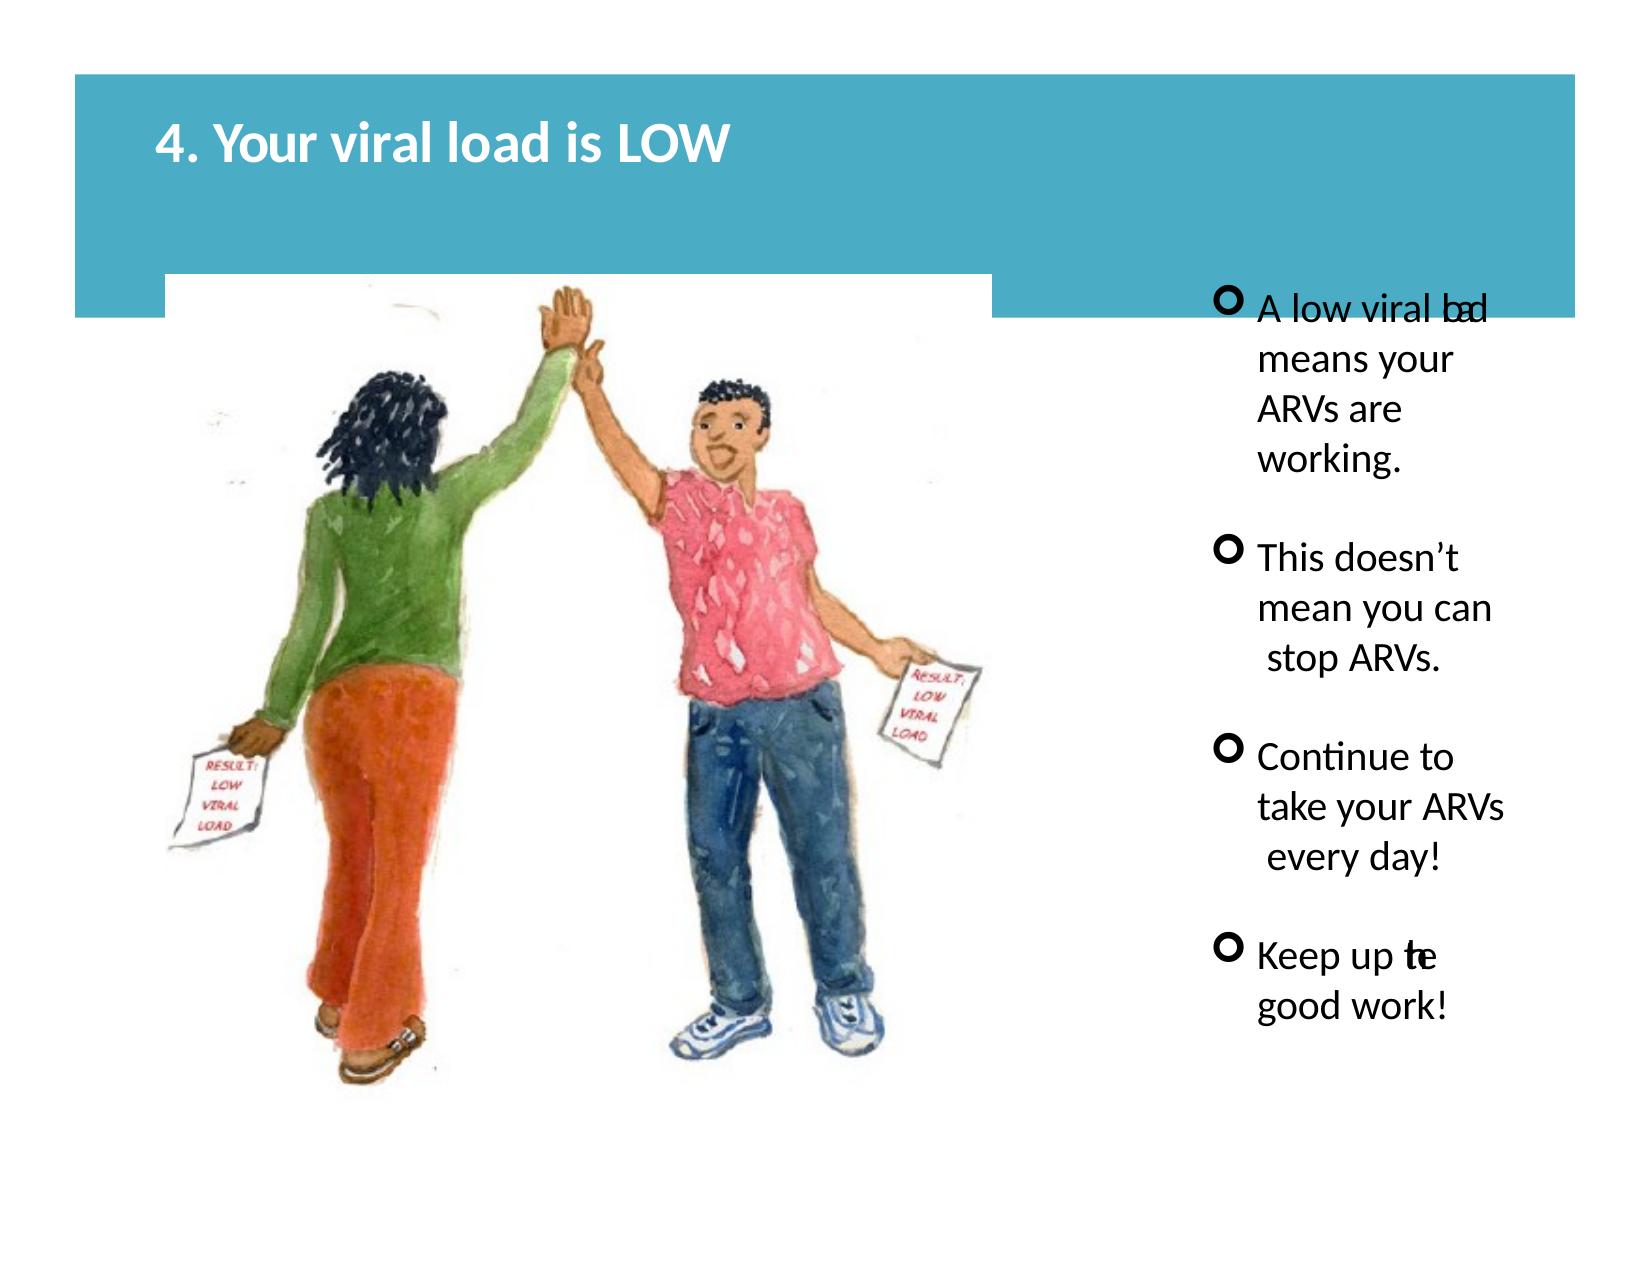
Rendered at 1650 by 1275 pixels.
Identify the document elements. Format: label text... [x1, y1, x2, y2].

text_box [165, 274, 992, 1104]
text_box A low viral load means your ARVs are working. This doesn’t mean you can stop ARVs. Continue to take your ARVs every day! Keep up the good work! [1208, 278, 1518, 1028]
title 4. Your viral load is LOW [75, 74, 1575, 318]
